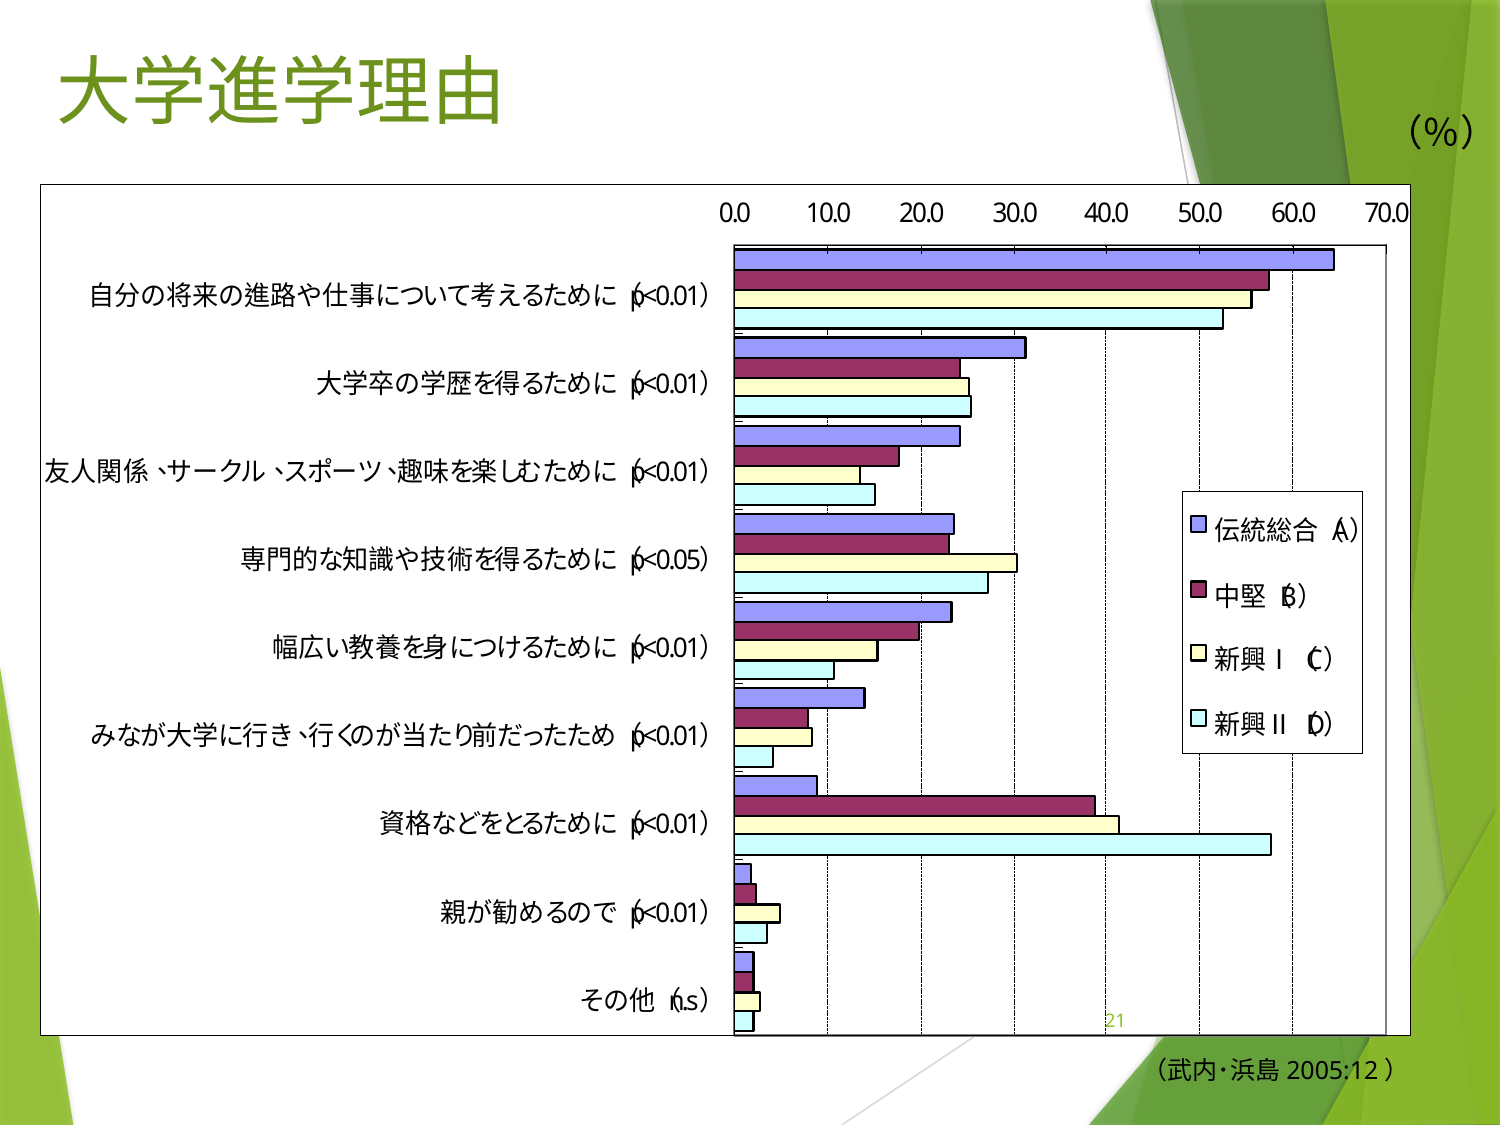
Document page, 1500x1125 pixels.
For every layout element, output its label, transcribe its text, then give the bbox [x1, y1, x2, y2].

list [28, 172, 1424, 1048]
text_box （％） [1370, 101, 1500, 162]
text_box （武内･浜島2005:12） [1128, 1046, 1471, 1092]
title 大学進学理由 [41, 4, 1392, 171]
